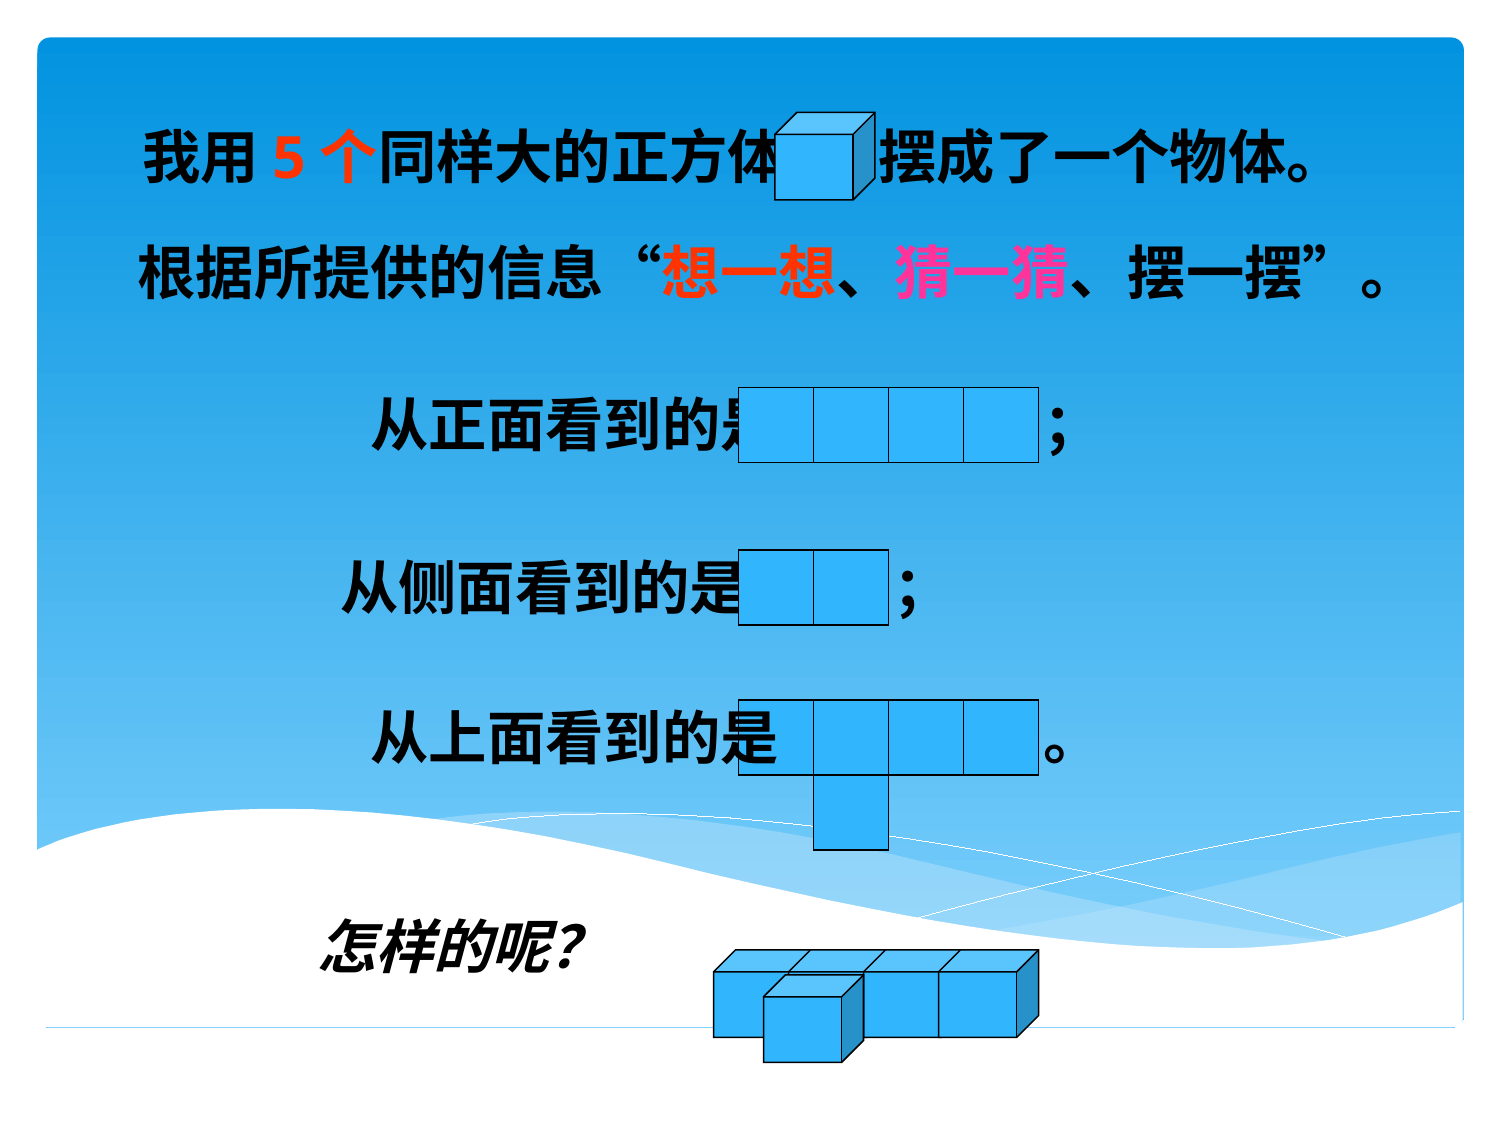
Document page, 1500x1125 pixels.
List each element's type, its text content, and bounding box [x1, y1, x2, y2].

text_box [713, 949, 1039, 1063]
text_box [738, 699, 1039, 851]
text_box 从上面看到的是 。 [355, 693, 1117, 779]
text_box 从正面看到的是 ； [355, 380, 1117, 466]
text_box [774, 112, 875, 200]
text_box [738, 549, 889, 626]
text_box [738, 387, 1039, 463]
text_box 我用5个同样大的正方体 摆成了一个物体。 [127, 112, 796, 198]
text_box 怎样的呢？ [302, 902, 624, 988]
text_box 从侧面看到的是 ； [325, 543, 967, 629]
text_box 根据所提供的信息“想一想、猜一猜、摆一摆”。 [122, 228, 1435, 314]
text_box 我用5个同样大的正方体 摆成了一个物体。 [857, 112, 1360, 198]
